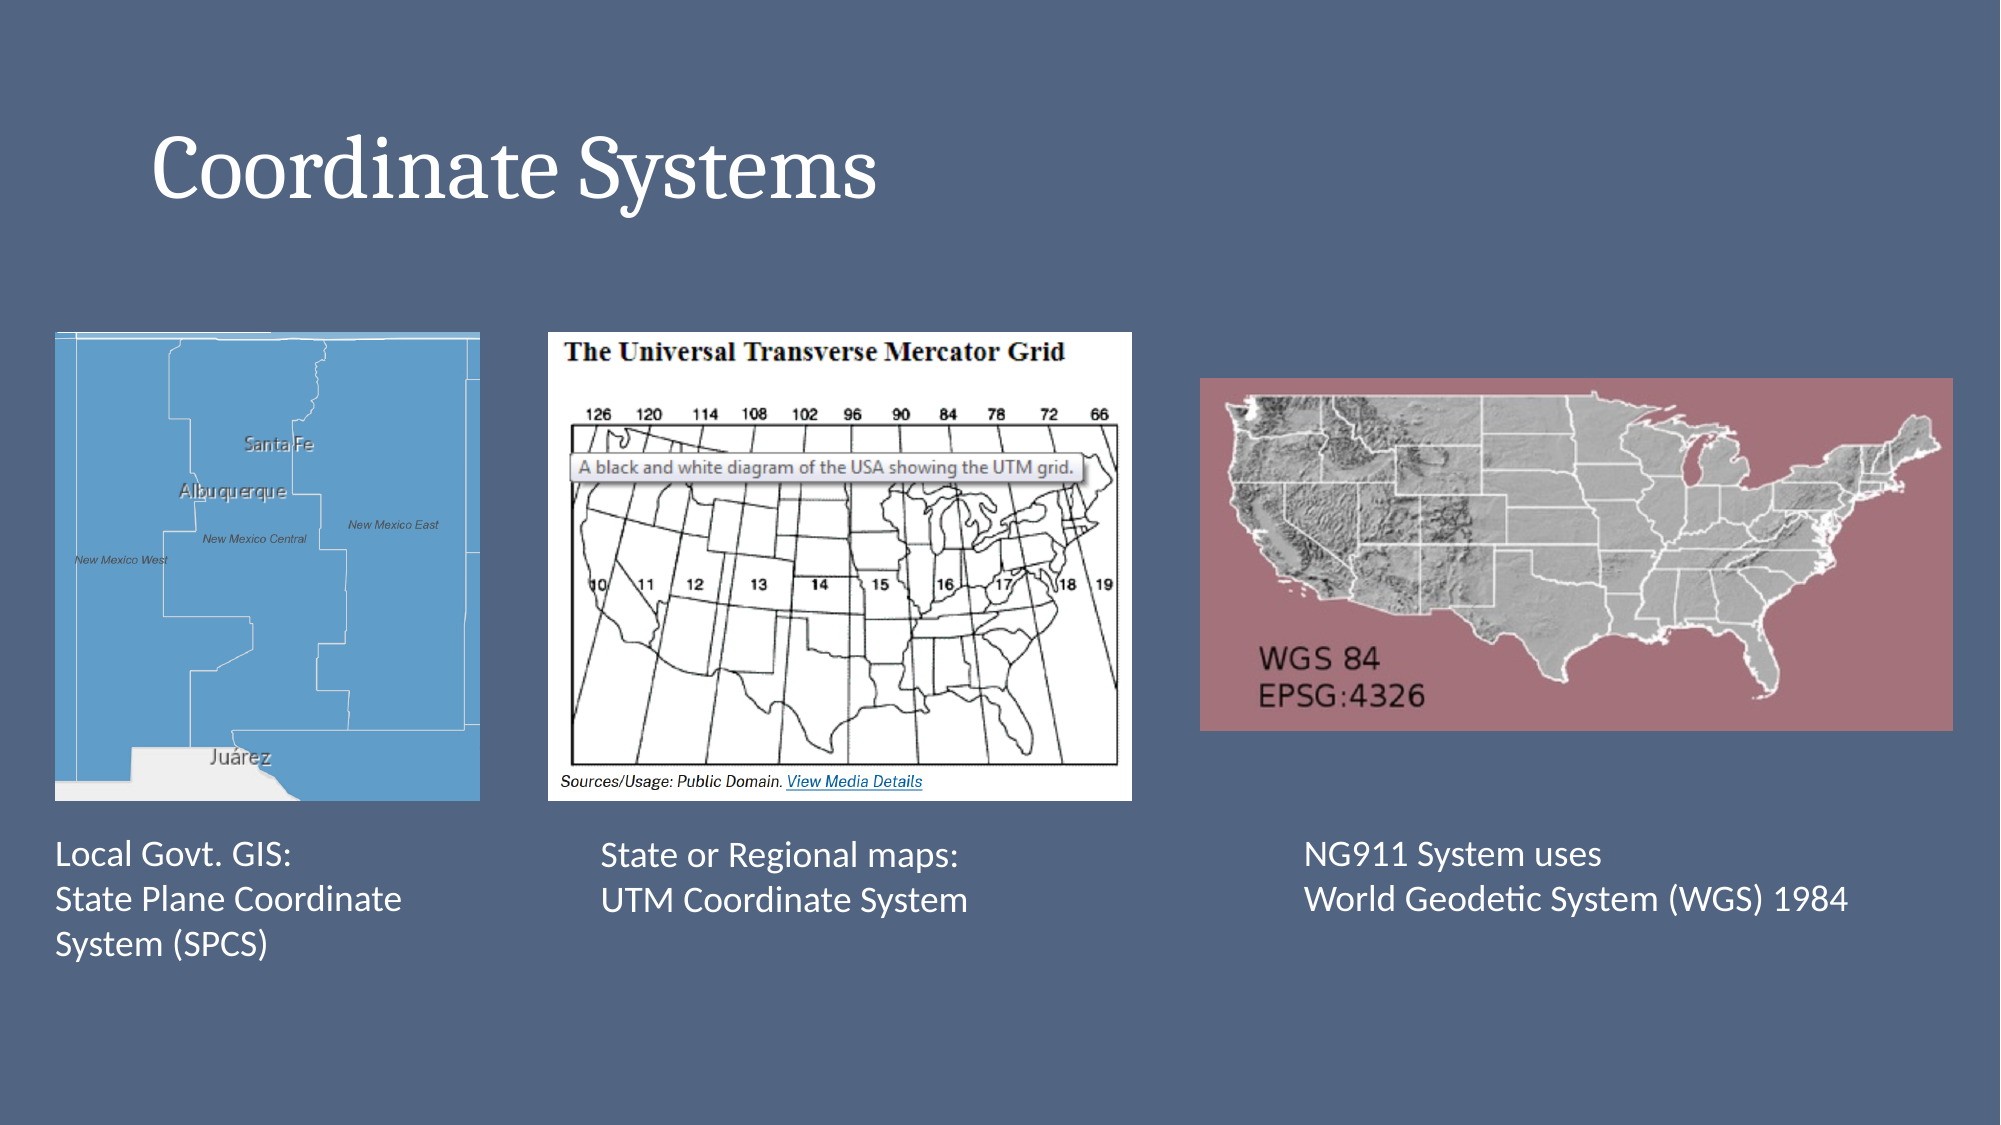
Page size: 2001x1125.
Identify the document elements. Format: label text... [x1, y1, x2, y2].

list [548, 332, 1132, 802]
text_box NG911 System uses World Geodetic System (WGS) 1984 [1289, 821, 1865, 927]
title Coordinate Systems [137, 59, 1863, 278]
picture [55, 332, 480, 801]
text_box State or Regional maps: UTM Coordinate System [585, 822, 985, 928]
picture [1200, 378, 1953, 731]
text_box Local Govt. GIS: State Plane Coordinate System (SPCS) [40, 821, 450, 972]
